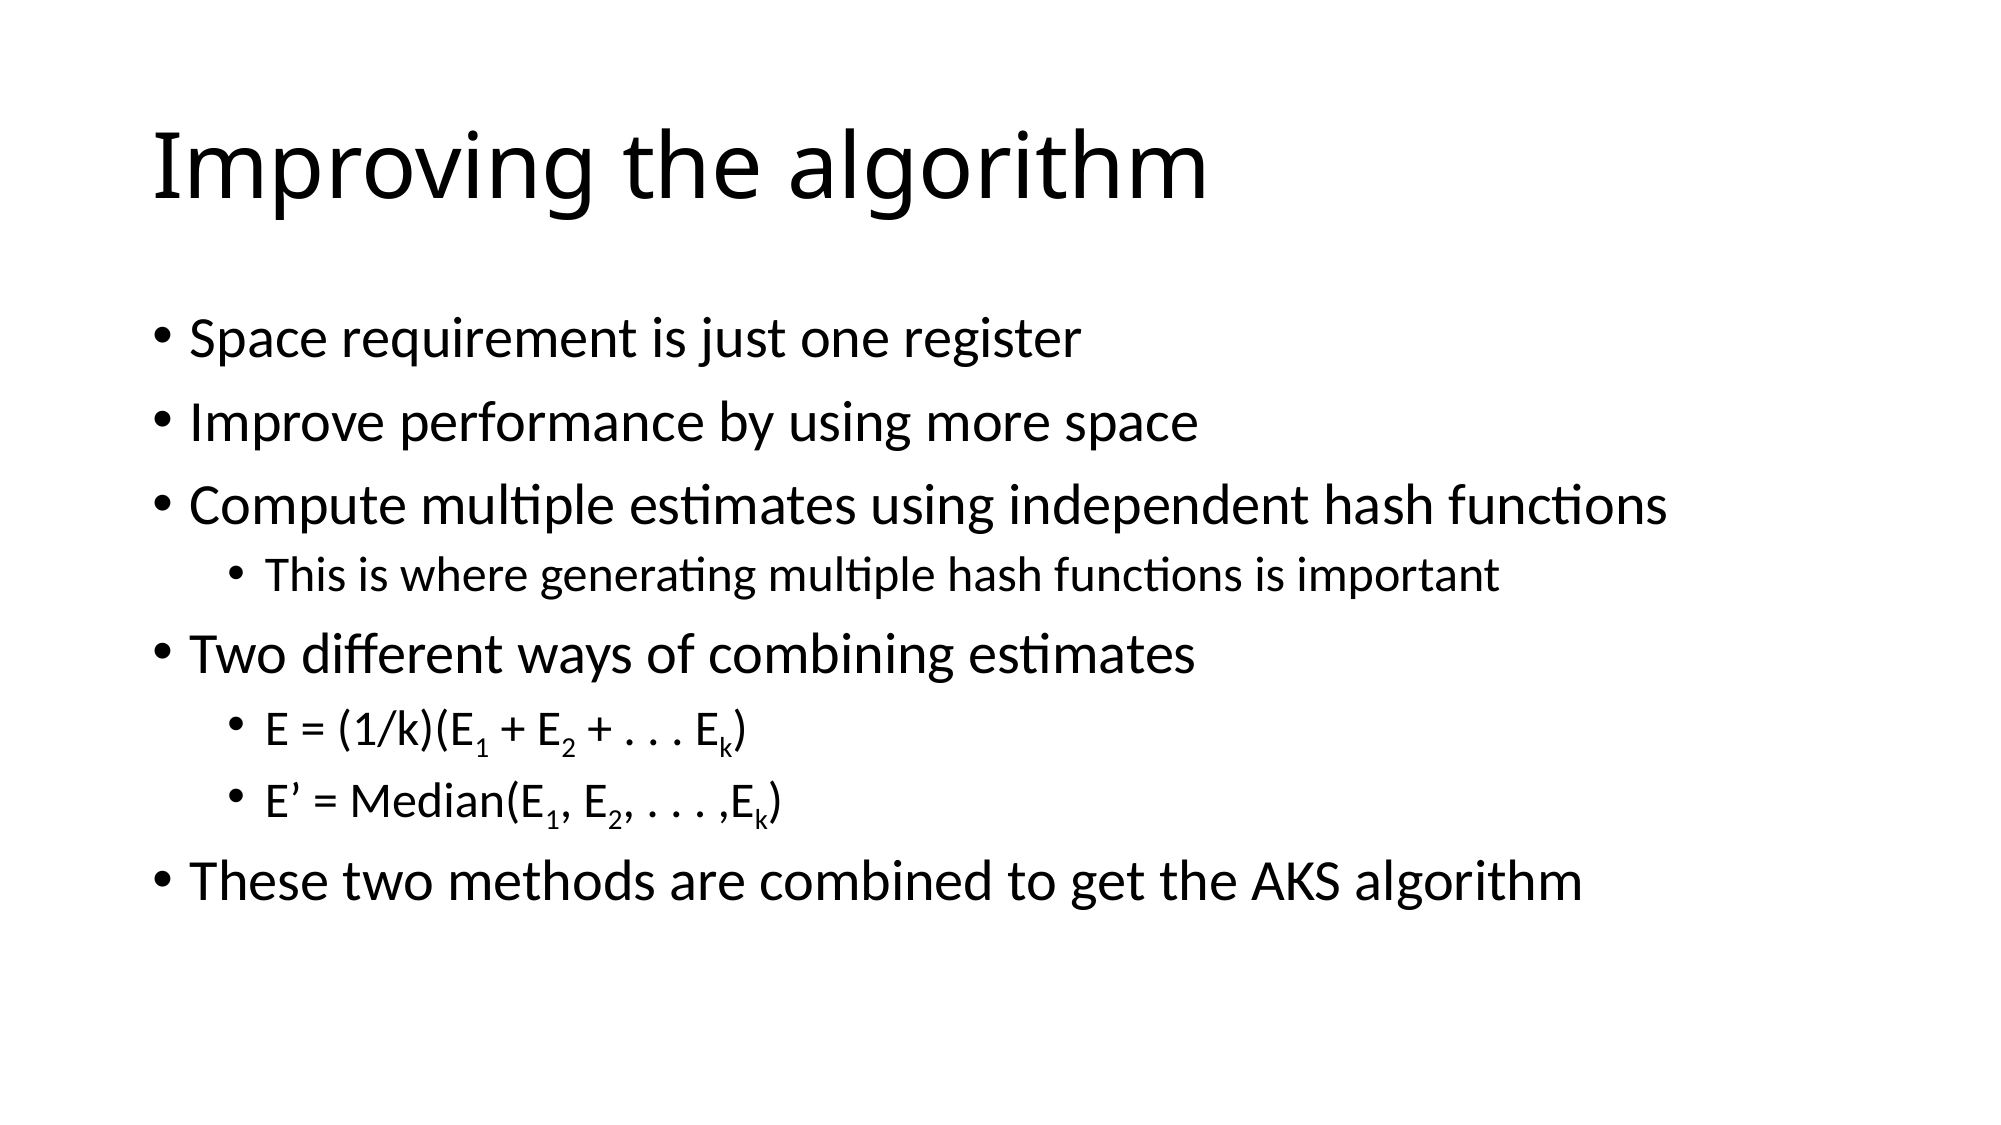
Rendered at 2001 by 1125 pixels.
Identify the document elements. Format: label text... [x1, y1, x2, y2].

title Improving the algorithm [137, 59, 1863, 278]
list Space requirement is just one register Improve performance by using more space Compute multiple estimates using independent hash functions This is where generating multiple hash functions is important Two different ways of combining estimates E = (1/k)(E1 + E2 + . . . Ek) E’ = Median(E1, E2, . . . ,Ek) These two methods are combined to get the AKS algorithm [137, 299, 1863, 1014]
